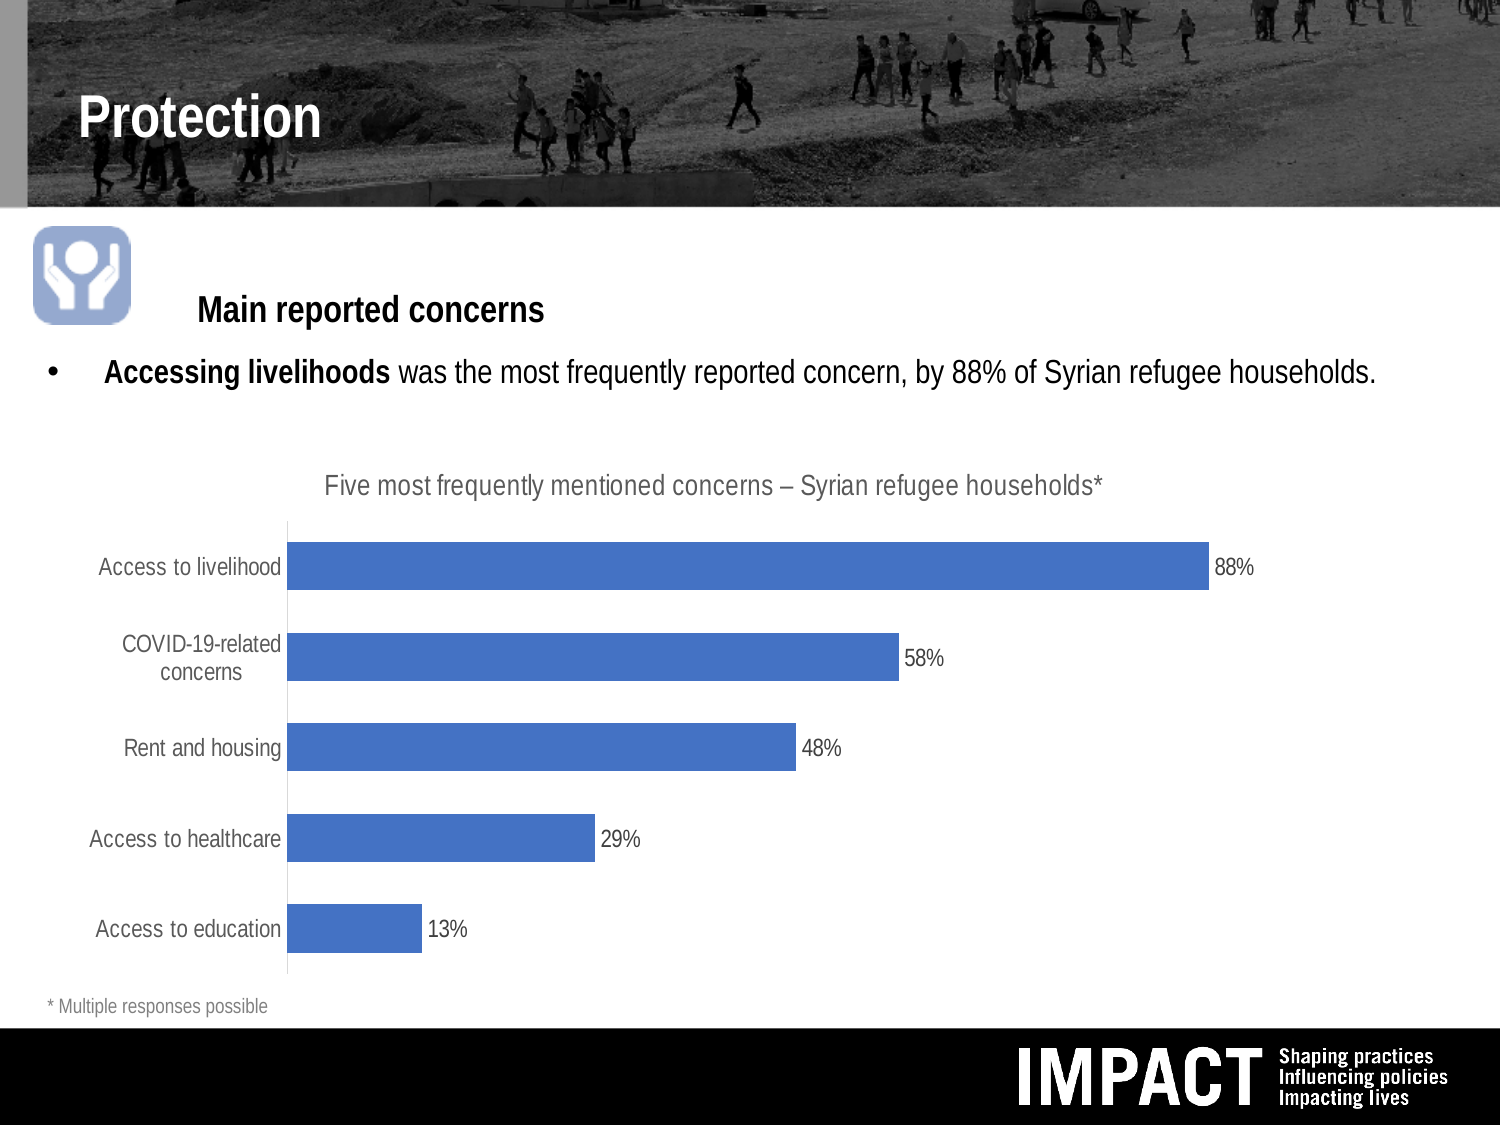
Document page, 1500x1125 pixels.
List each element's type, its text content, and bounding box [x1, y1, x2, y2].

text_box Main reported concerns Accessing livelihoods was the most frequently reported concern, by 88% of Syrian refugee households. [32, 277, 1467, 966]
chart [63, 439, 1365, 985]
picture [0, 0, 1500, 1125]
title Protection [63, 43, 1391, 163]
text_box * Multiple responses possible [32, 984, 719, 1025]
